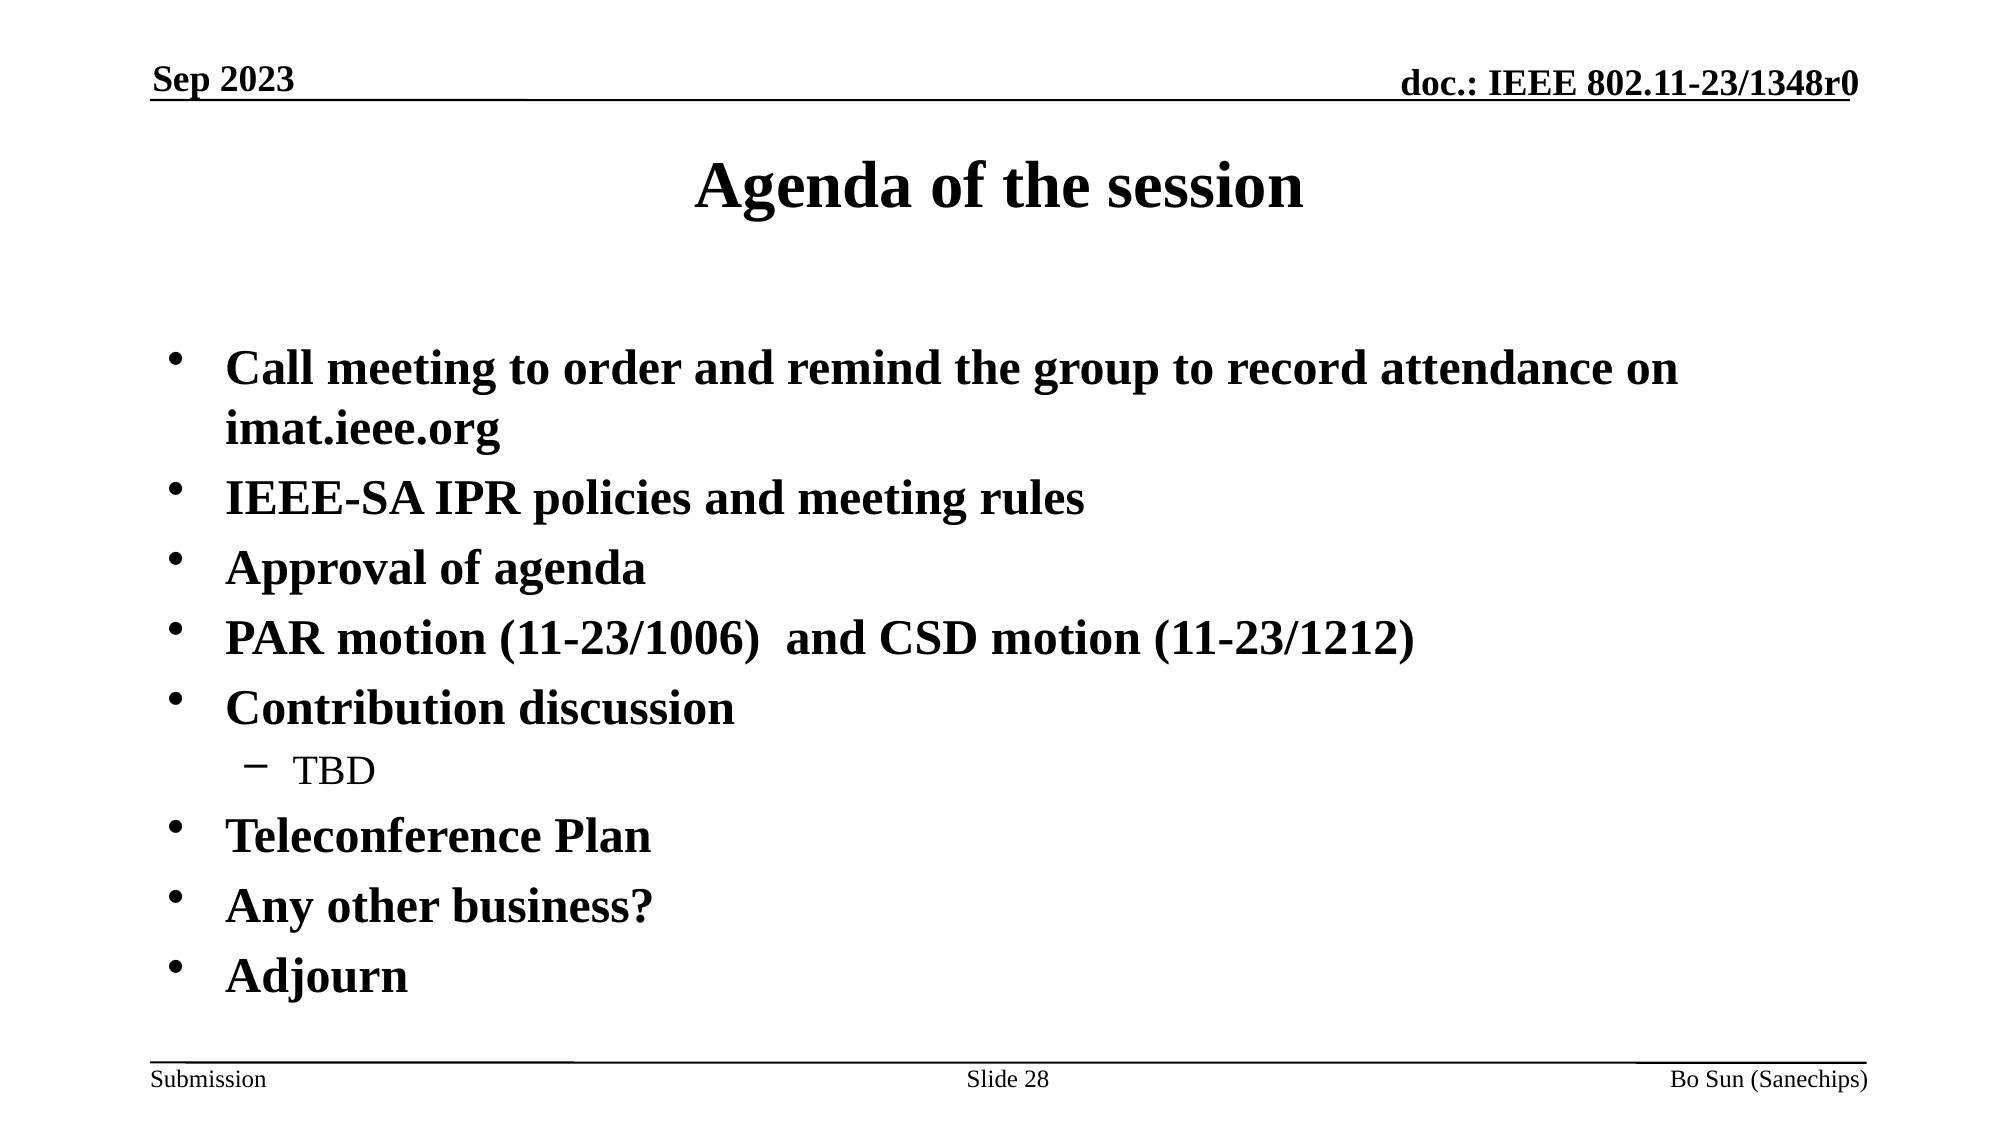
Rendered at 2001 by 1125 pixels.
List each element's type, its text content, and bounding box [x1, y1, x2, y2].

slide_number Slide 28 [949, 1061, 1067, 1123]
footer Bo Sun (Sanechips) [1171, 1061, 1869, 1093]
text_box Call meeting to order and remind the group to record attendance on imat.ieee.org IEEE-SA IPR policies and meeting rules Approval of agenda PAR motion (11-23/1006) and CSD motion (11-23/1212) Contribution discussion TBD Teleconference Plan Any other business? Adjourn [152, 327, 1855, 1038]
text_box Agenda of the session [362, 99, 1638, 262]
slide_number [152, 54, 563, 100]
